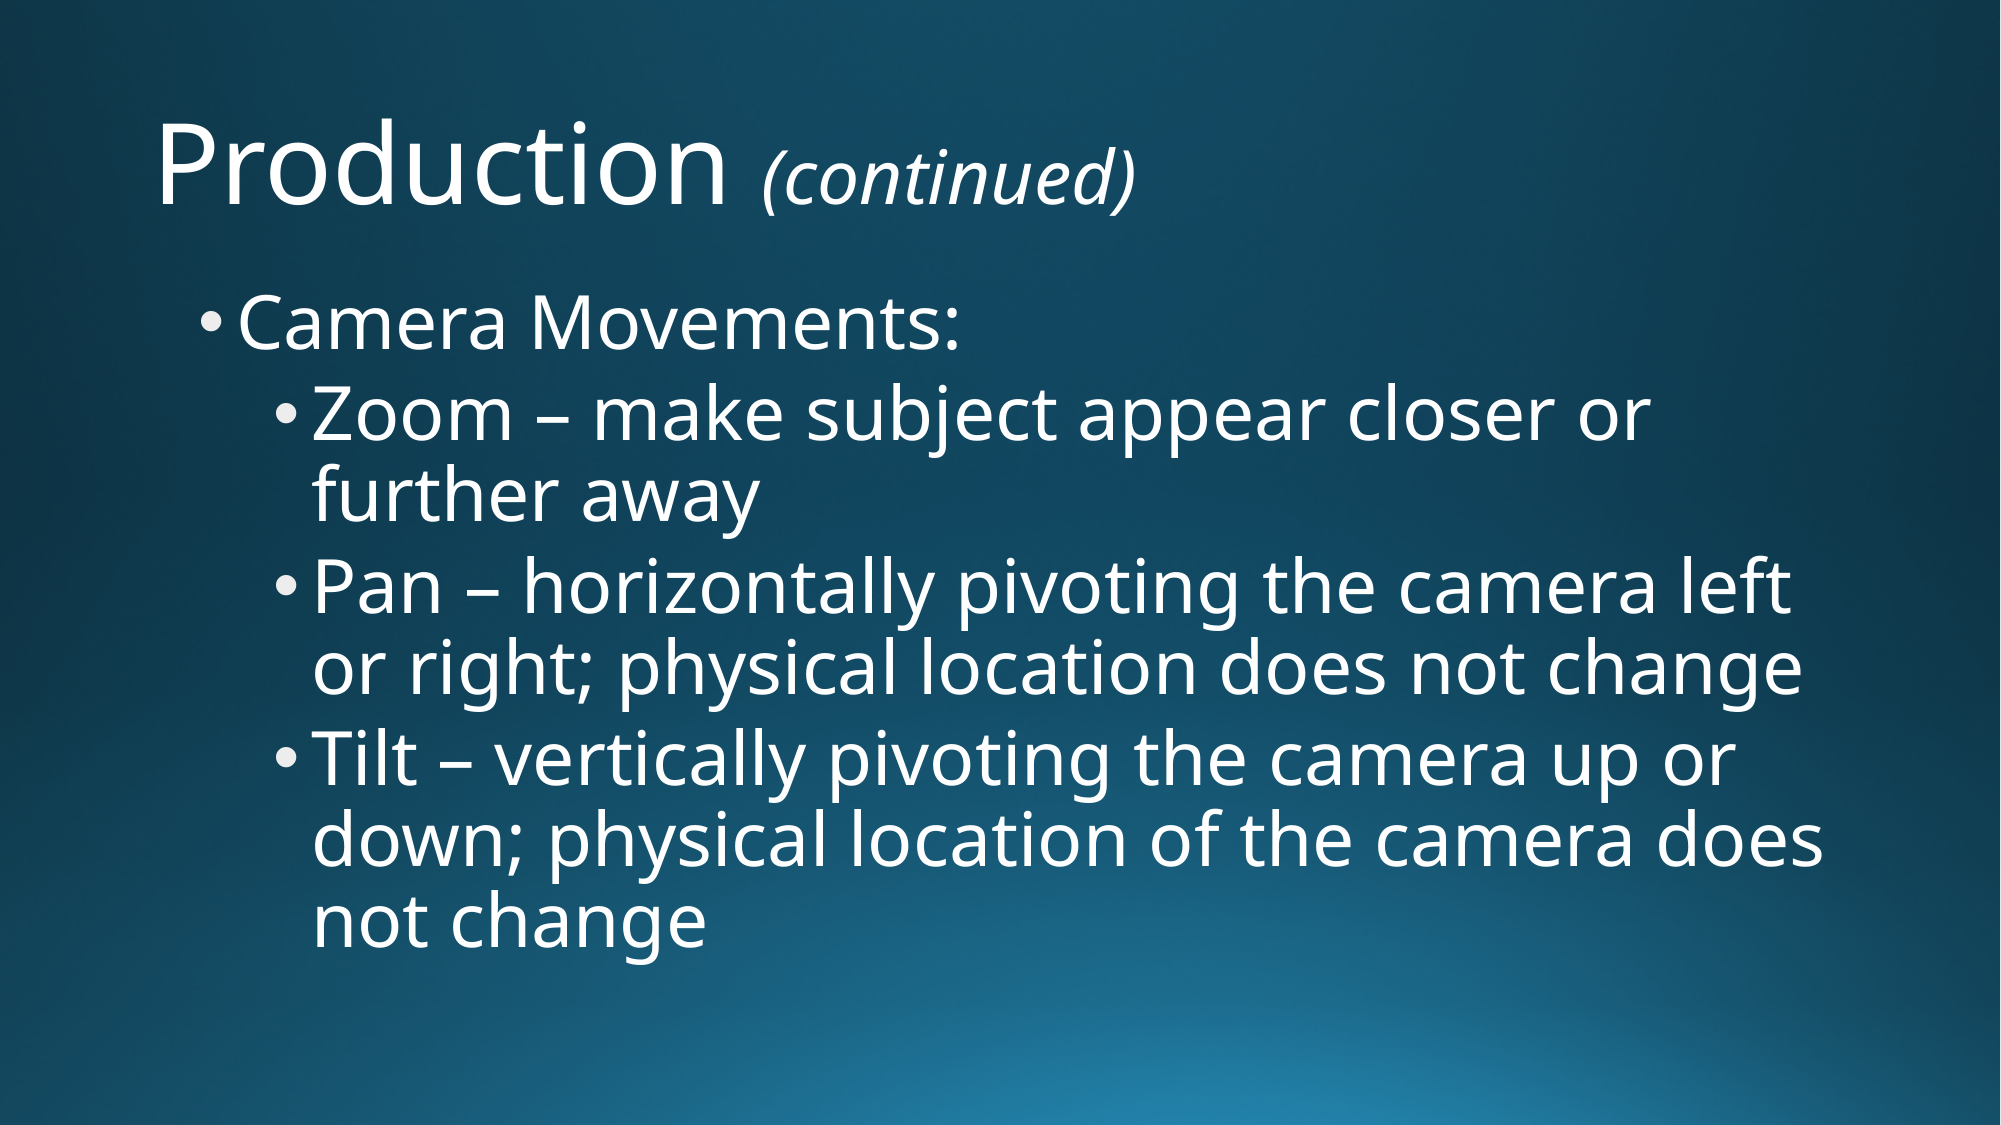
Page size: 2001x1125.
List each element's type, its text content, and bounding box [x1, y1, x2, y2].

list Camera Movements: Zoom – make subject appear closer or further away Pan – horizontally pivoting the camera left or right; physical location does not change Tilt – vertically pivoting the camera up or down; physical location of the camera does not change [183, 277, 1863, 992]
picture [0, 0, 2001, 1125]
title Production (continued) [137, 59, 1863, 278]
